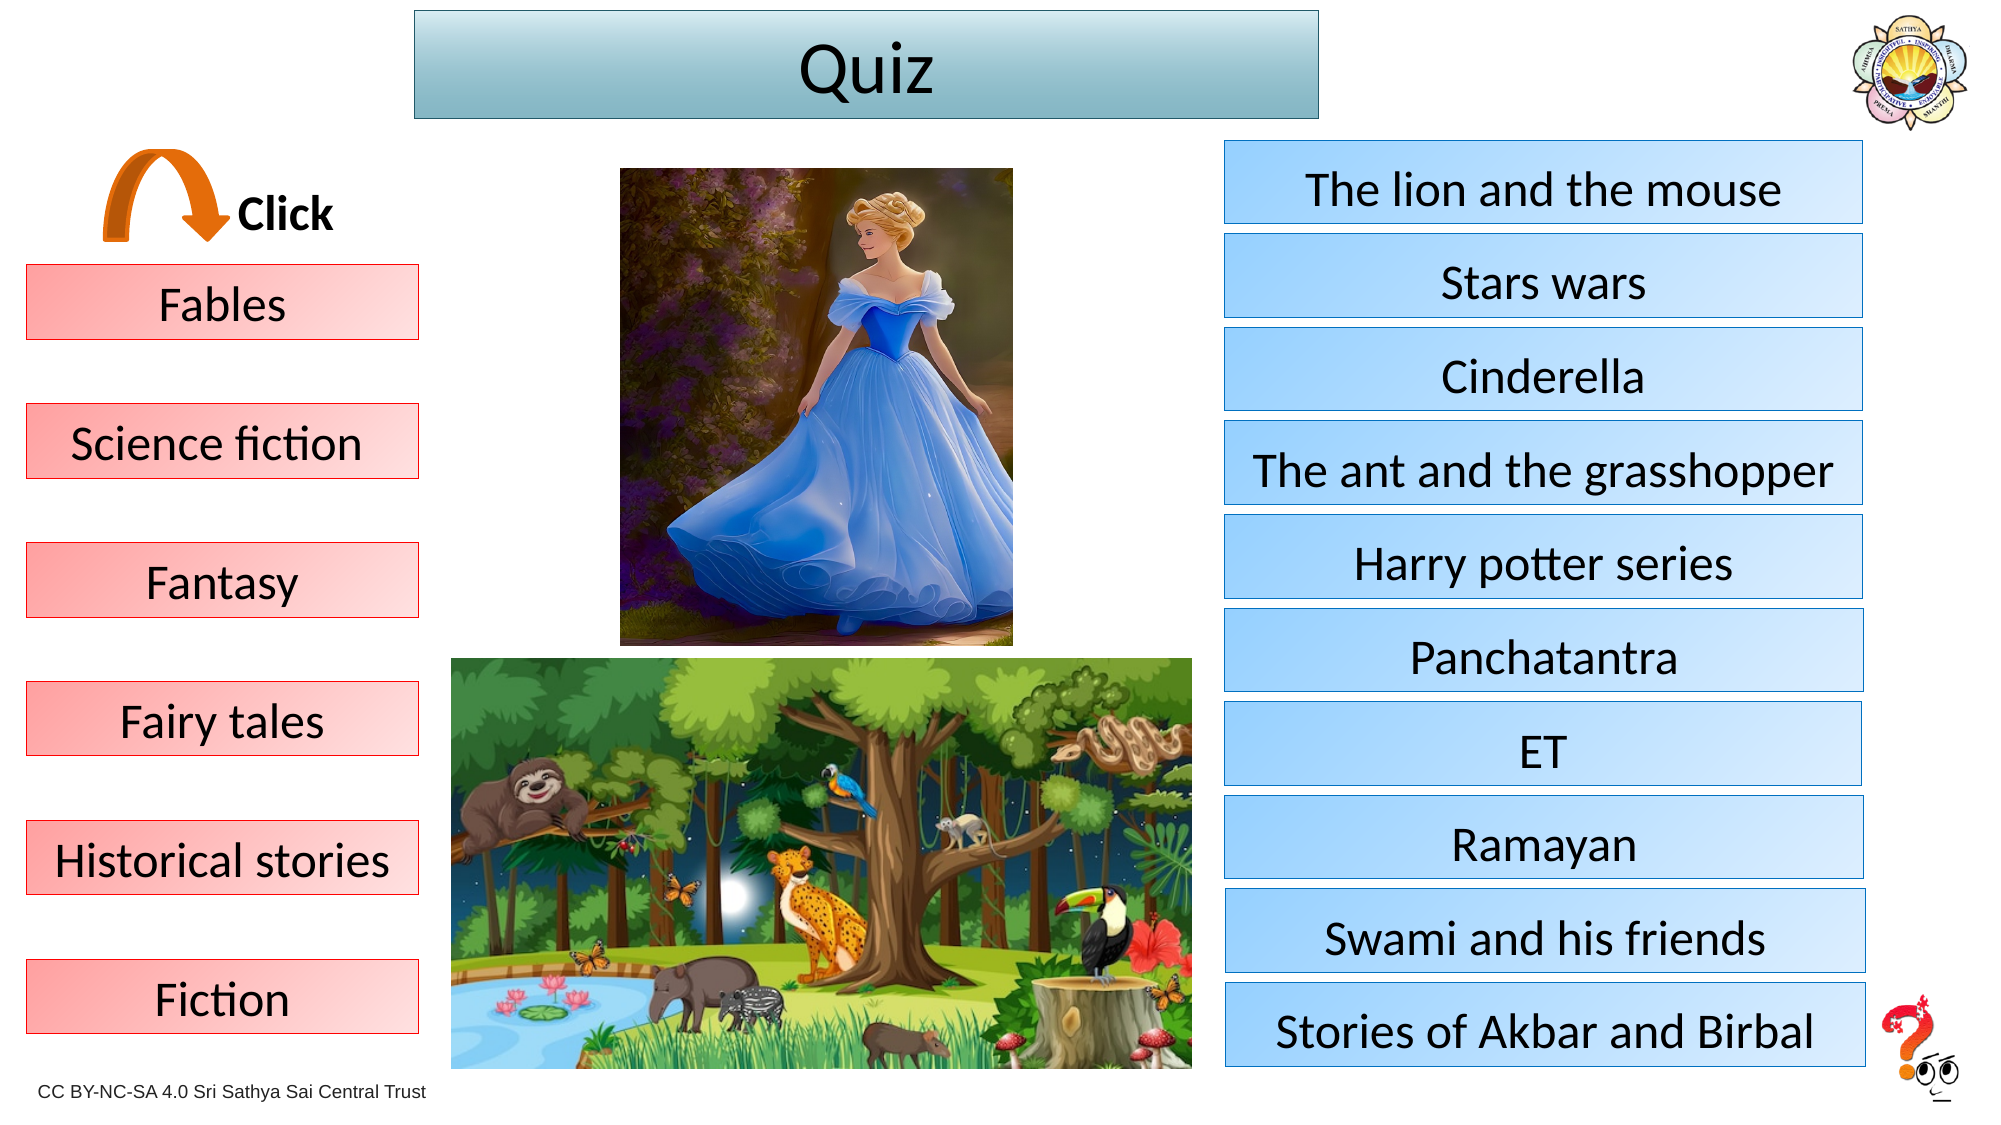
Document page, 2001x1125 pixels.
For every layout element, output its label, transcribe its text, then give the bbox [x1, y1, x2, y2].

text_box Click [207, 173, 364, 249]
text_box Swami and his friends [1225, 888, 1866, 973]
title Quiz [414, 10, 1319, 119]
text_box Stars wars [1224, 233, 1863, 318]
text_box The ant and the grasshopper [1224, 420, 1863, 505]
picture [1848, 12, 1970, 131]
text_box Historical stories [26, 820, 419, 895]
picture [1851, 994, 1970, 1113]
picture [450, 657, 1192, 1069]
picture [620, 168, 1013, 646]
text_box Fairy tales [26, 681, 419, 756]
text_box Science fiction [26, 403, 419, 479]
text_box Cinderella [1224, 327, 1863, 411]
text_box Fantasy [26, 542, 419, 618]
text_box Panchatantra [1224, 608, 1864, 692]
text_box Stories of Akbar and Birbal [1225, 982, 1866, 1067]
text_box Fables [26, 264, 419, 340]
text_box Ramayan [1224, 795, 1864, 879]
text_box ET [1224, 701, 1862, 786]
text_box [102, 149, 207, 242]
text_box Fiction [26, 959, 419, 1034]
text_box The lion and the mouse [1224, 140, 1863, 224]
text_box Harry potter series [1224, 514, 1863, 599]
